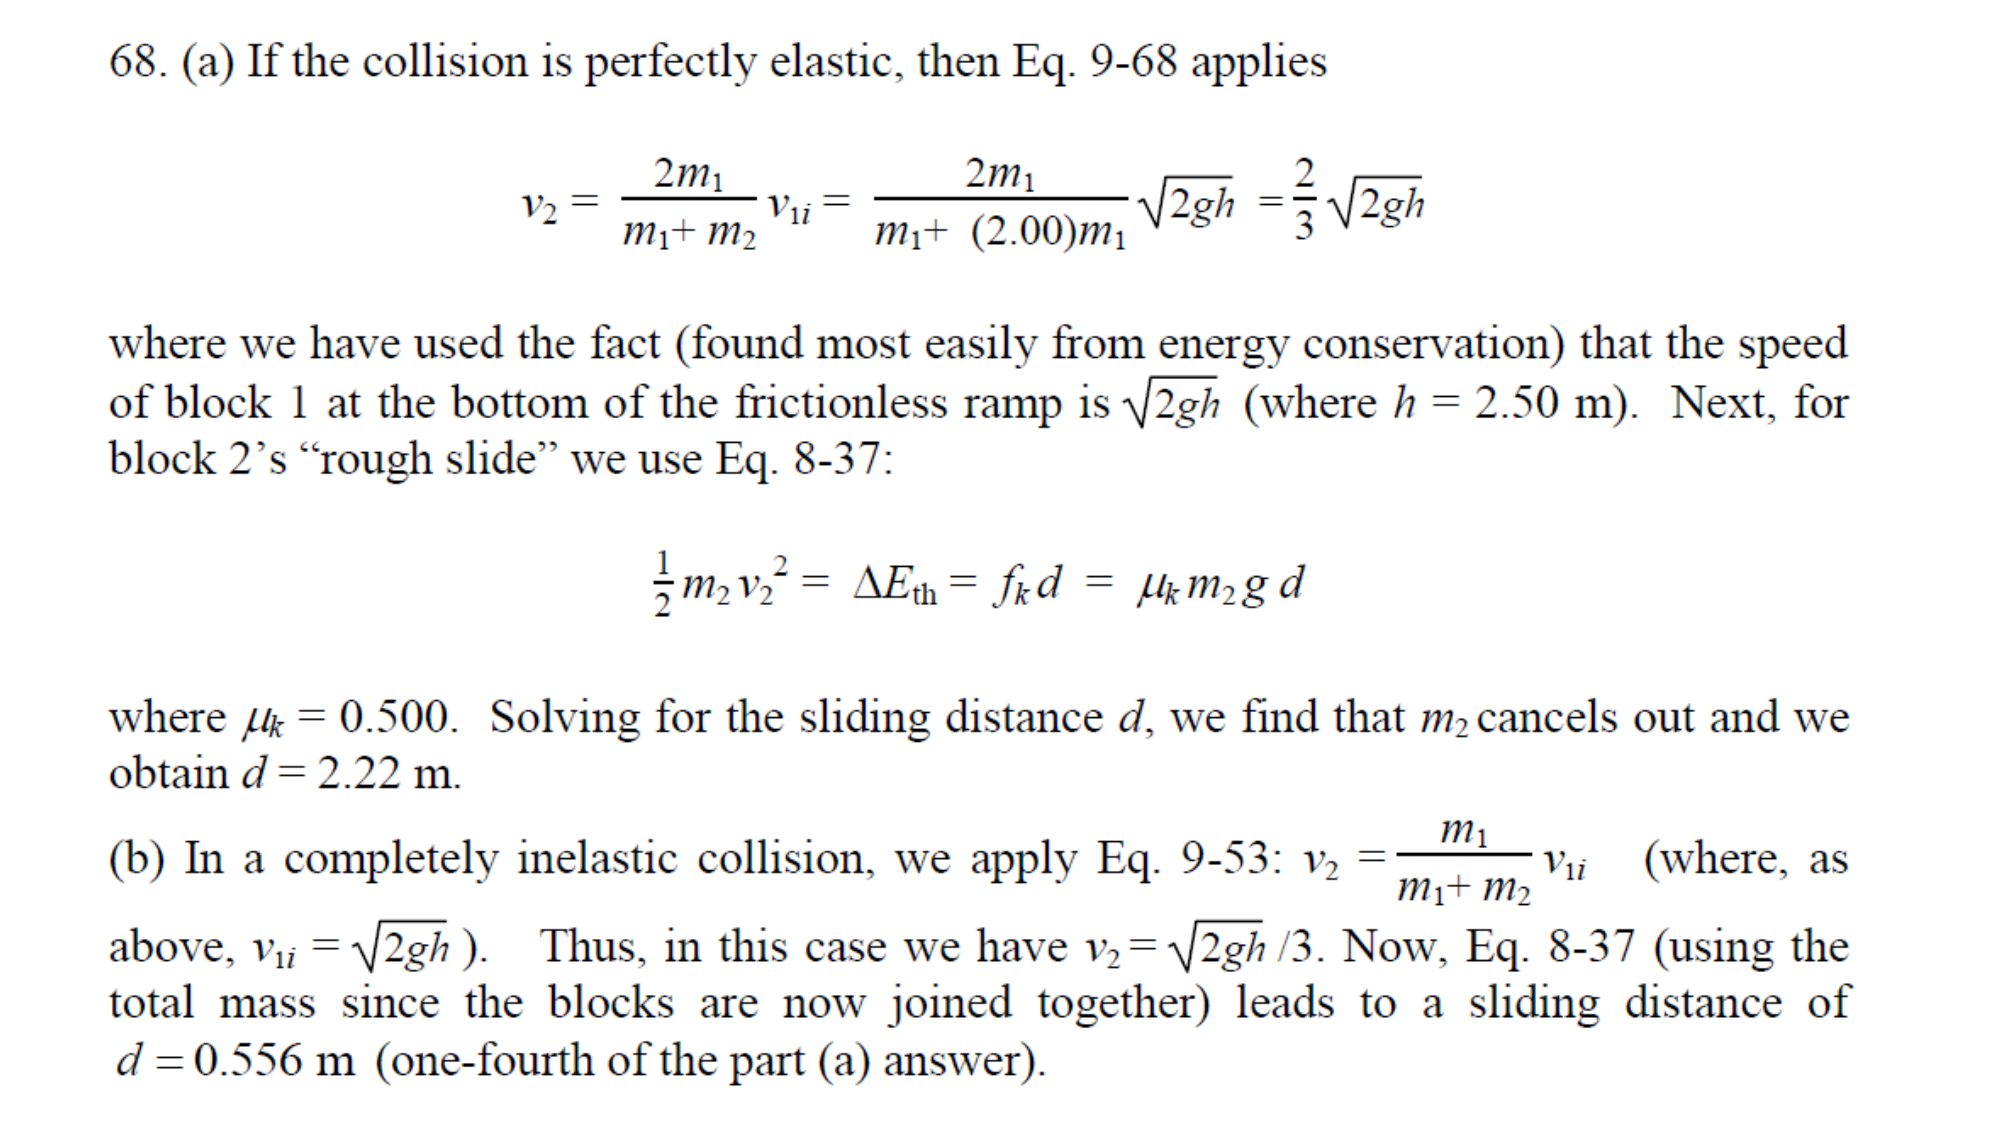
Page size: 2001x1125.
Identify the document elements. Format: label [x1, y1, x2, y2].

picture [89, 29, 1860, 1096]
